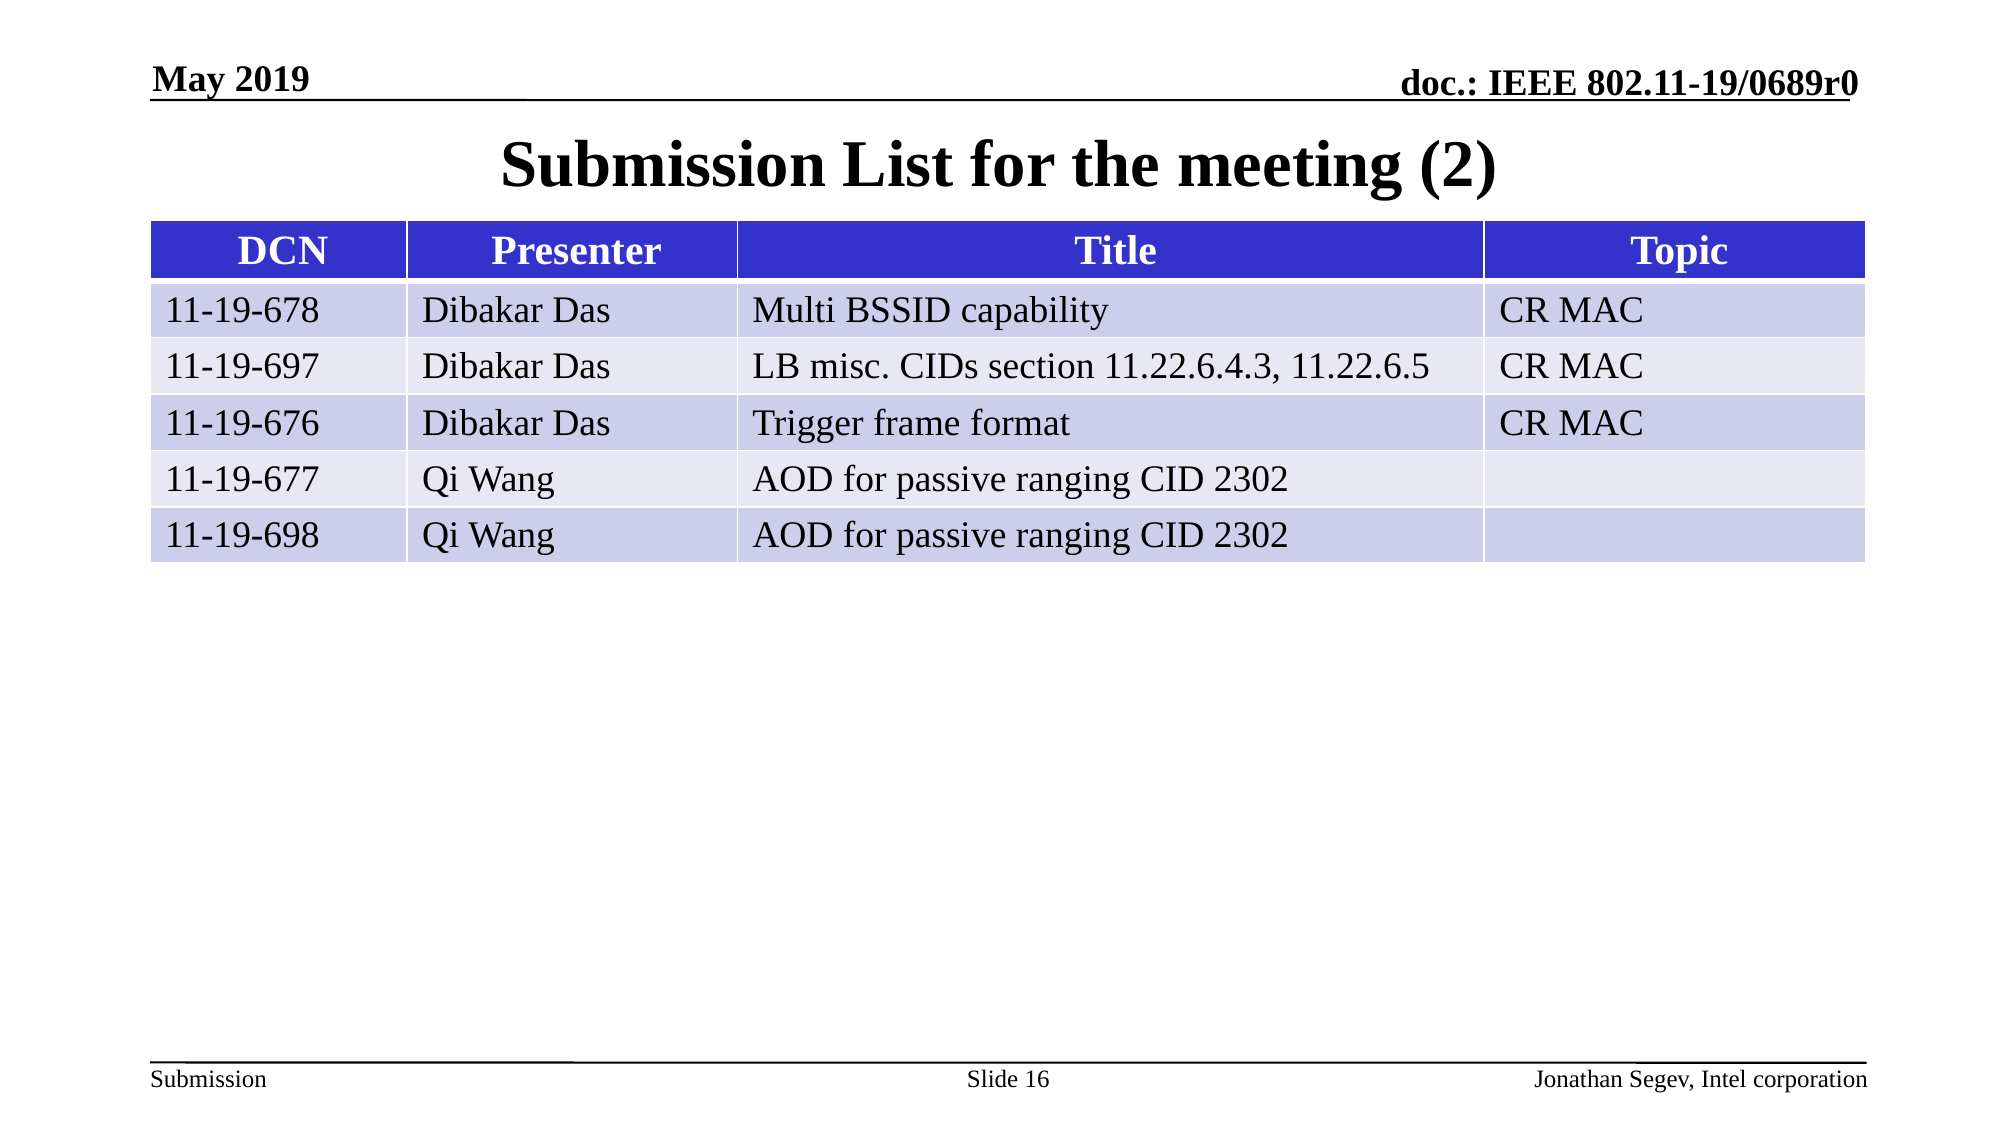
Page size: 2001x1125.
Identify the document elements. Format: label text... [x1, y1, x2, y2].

table_cell 11-19-697 [151, 338, 406, 393]
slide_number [152, 54, 563, 100]
table_cell Qi Wang [408, 508, 737, 562]
table_cell Multi BSSID capability [738, 284, 1483, 337]
table_cell Dibakar Das [408, 395, 737, 450]
table_cell [1485, 451, 1865, 506]
table_cell AOD for passive ranging CID 2302 [738, 508, 1483, 562]
slide_number Slide 16 [950, 1061, 1067, 1123]
table_cell Dibakar Das [408, 284, 737, 337]
table_cell LB misc. CIDs section 11.22.6.4.3, 11.22.6.5 [738, 338, 1483, 393]
title Submission List for the meeting (2) [149, 112, 1850, 209]
table_cell Trigger frame format [738, 395, 1483, 450]
table_cell CR MAC [1485, 284, 1865, 337]
table_cell CR MAC [1485, 338, 1865, 393]
table_cell Dibakar Das [408, 338, 737, 393]
table_cell [1485, 508, 1865, 562]
table_cell 11-19-698 [151, 508, 406, 562]
table_cell Qi Wang [408, 451, 737, 506]
table_cell 11-19-677 [151, 451, 406, 506]
table_header Topic [1485, 221, 1865, 278]
table_header DCN [151, 221, 406, 278]
table_cell AOD for passive ranging CID 2302 [738, 451, 1483, 506]
table_header Presenter [408, 221, 737, 278]
table_cell 11-19-676 [151, 395, 406, 450]
footer Jonathan Segev, Intel corporation [1171, 1061, 1869, 1093]
table_cell 11-19-678 [151, 284, 406, 337]
table_header Title [738, 221, 1483, 278]
table_cell CR MAC [1485, 395, 1865, 450]
